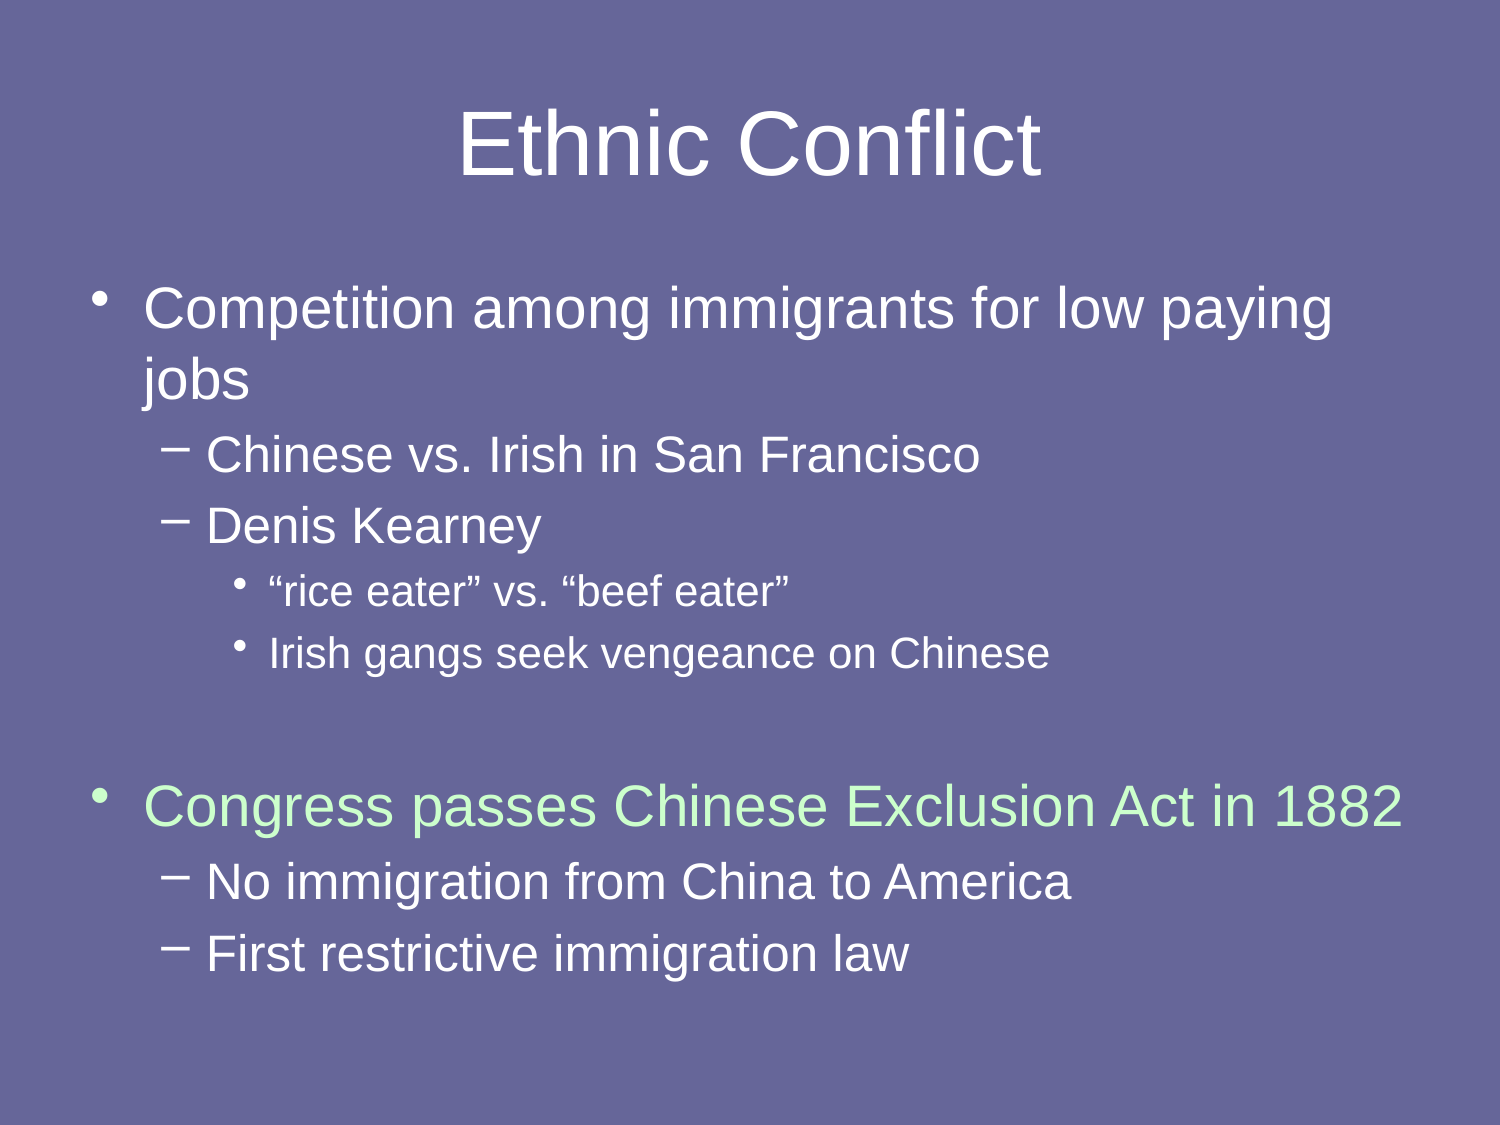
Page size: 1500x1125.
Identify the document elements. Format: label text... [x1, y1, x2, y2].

title Ethnic Conflict [75, 45, 1425, 233]
list Competition among immigrants for low paying jobs Chinese vs. Irish in San Francisco Denis Kearney “rice eater” vs. “beef eater” Irish gangs seek vengeance on Chinese Congress passes Chinese Exclusion Act in 1882 No immigration from China to America First restrictive immigration law [75, 262, 1425, 1050]
